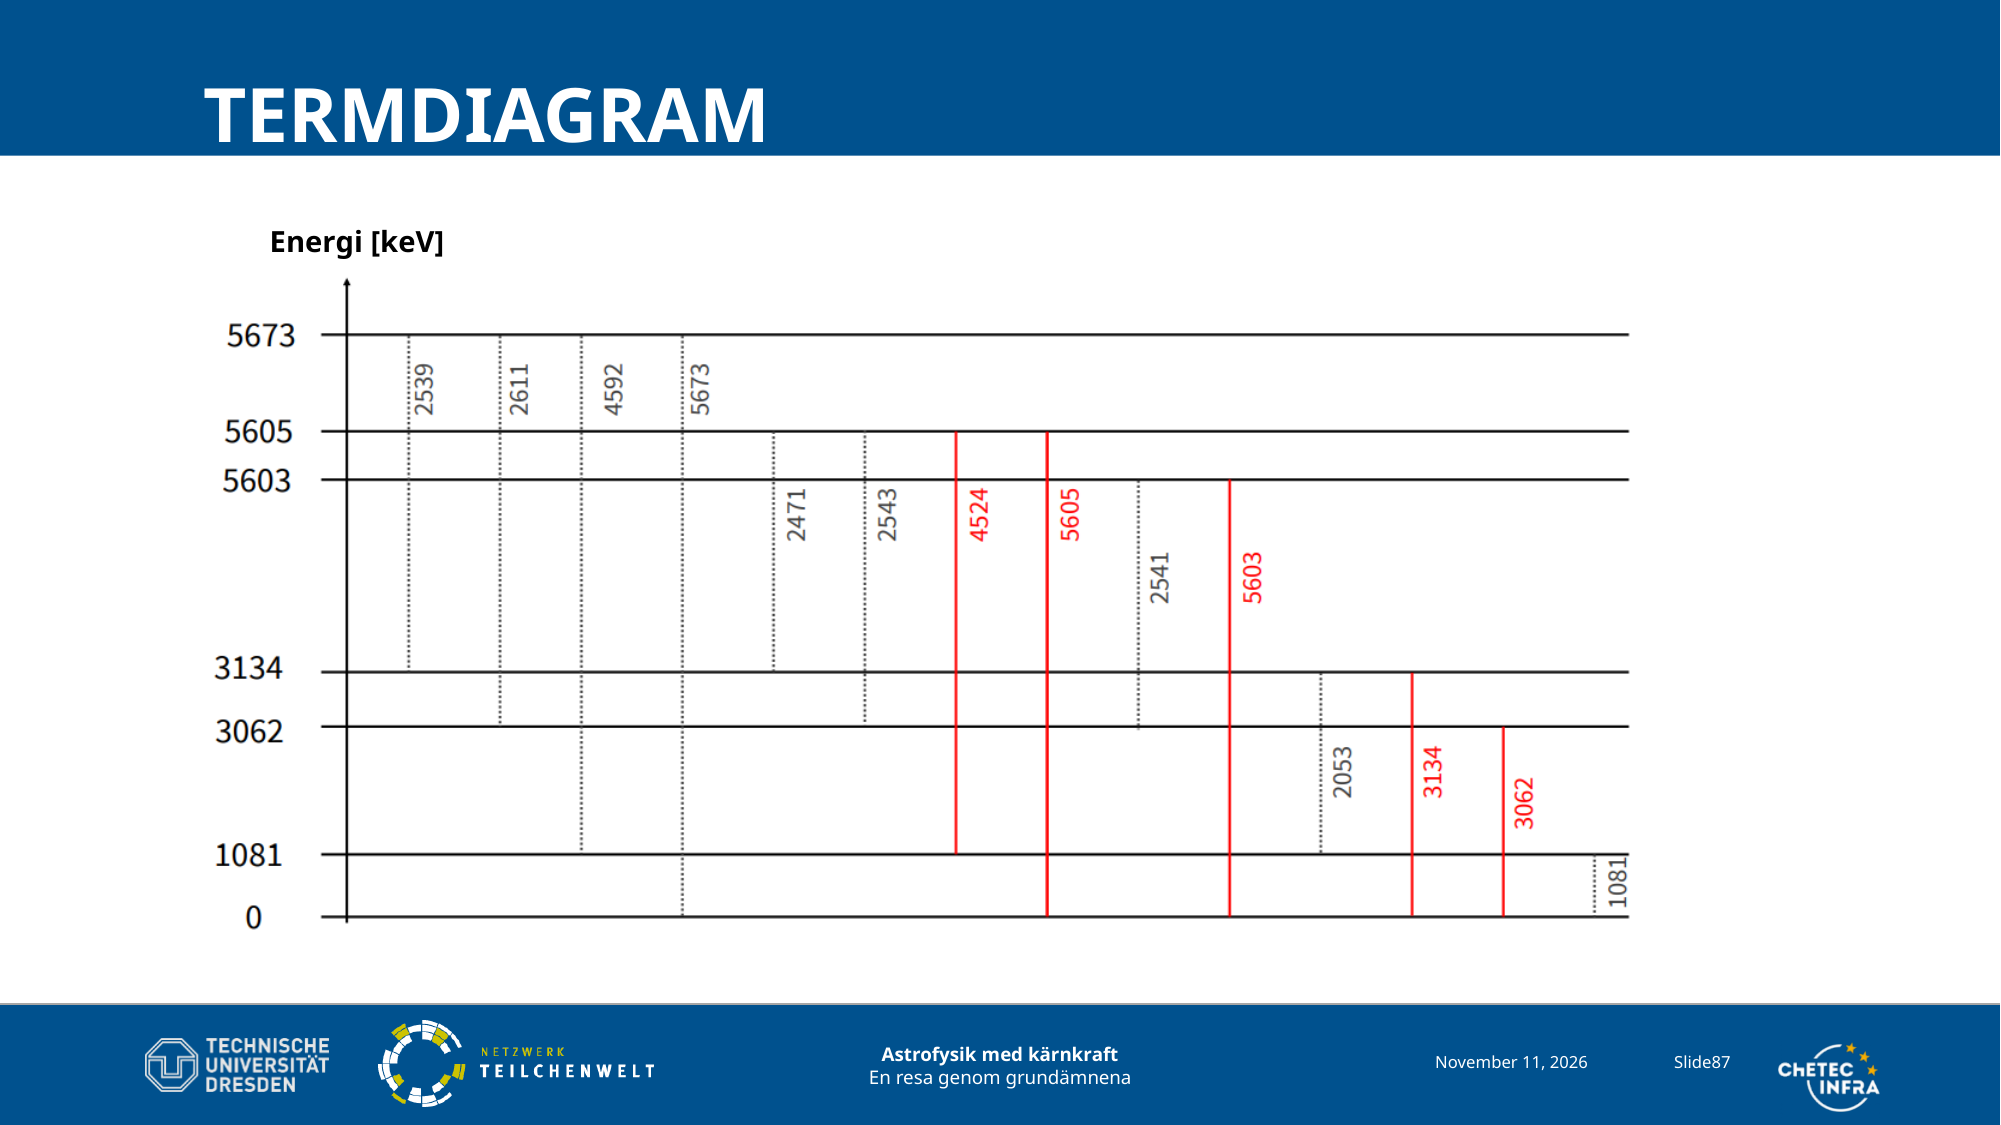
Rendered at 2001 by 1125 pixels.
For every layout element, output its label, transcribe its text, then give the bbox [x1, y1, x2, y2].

picture [1778, 1033, 1880, 1121]
text_box Energi [keV] [182, 215, 532, 266]
title Termdiagram [203, 56, 1880, 169]
picture [162, 266, 1691, 950]
picture [378, 1020, 654, 1107]
